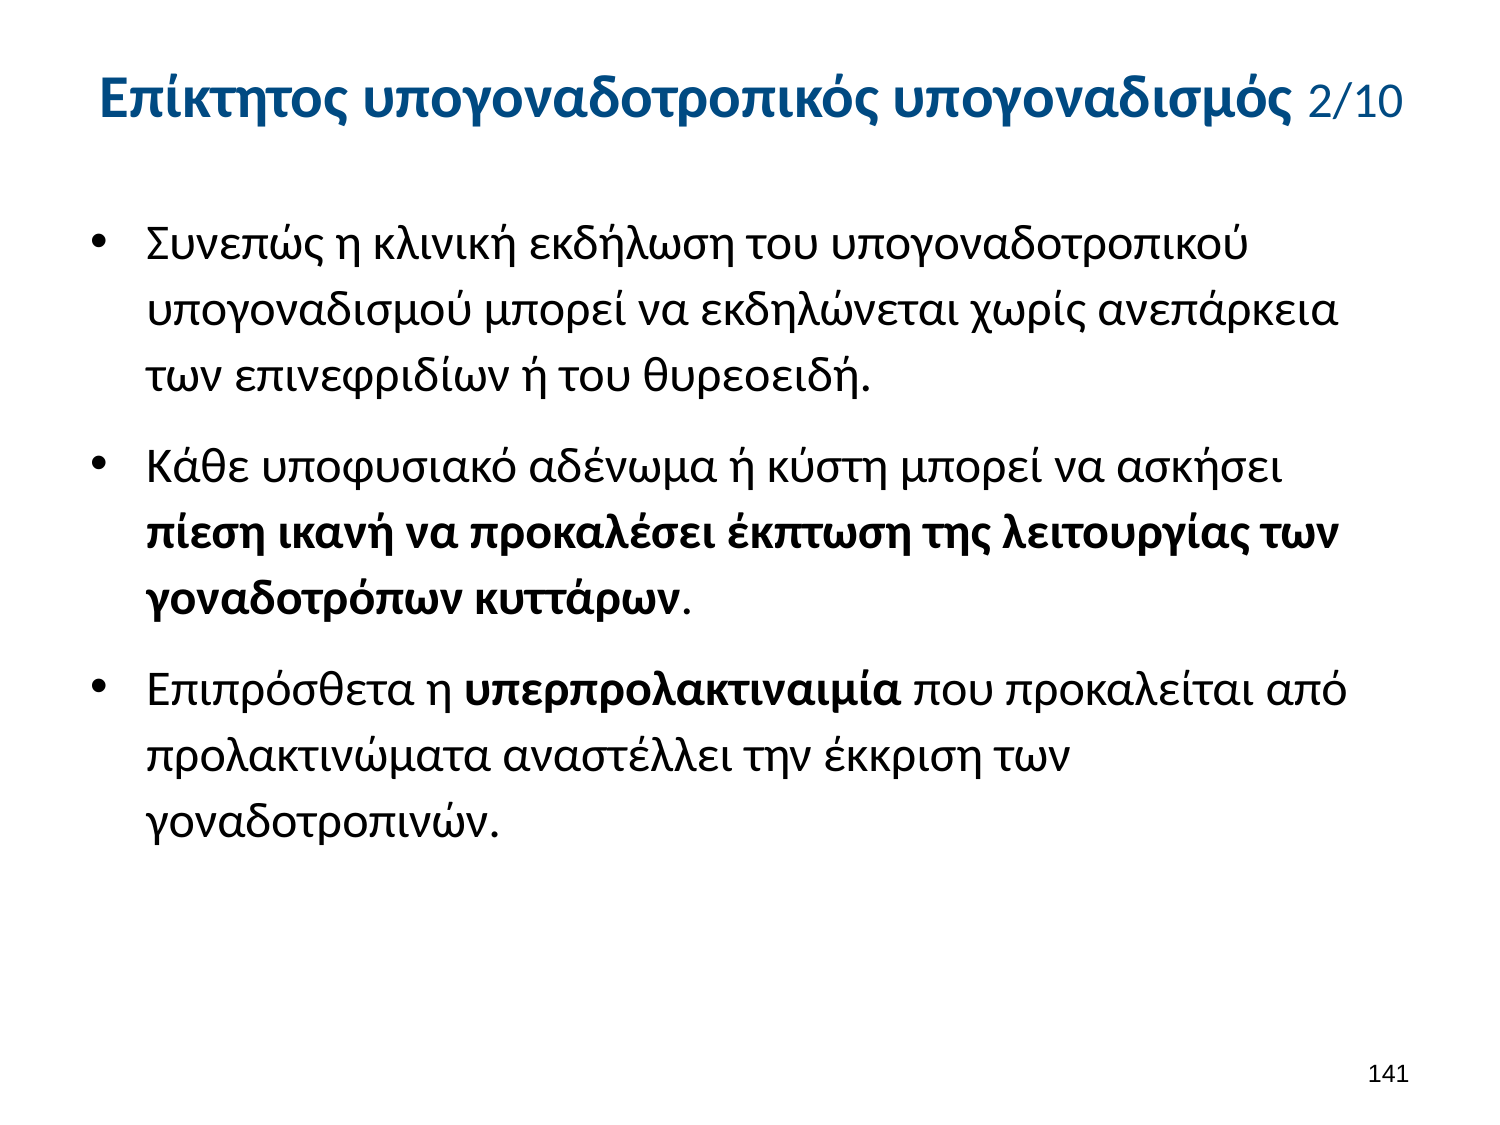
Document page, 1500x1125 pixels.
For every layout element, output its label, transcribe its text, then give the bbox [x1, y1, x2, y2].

slide_number 140 [1074, 1042, 1425, 1103]
title Επίκτητος υπογοναδοτροπικός υπογοναδισμός 2/10 [76, 19, 1427, 169]
list Συνεπώς η κλινική εκδήλωση του υπογοναδοτροπικού υπογοναδισμού μπορεί να εκδηλώνεται χωρίς ανεπάρκεια των επινεφριδίων ή του θυρεοειδή. Κάθε υποφυσιακό αδένωμα ή κύστη μπορεί να ασκήσει πίεση ικανή να προκαλέσει έκπτωση της λειτουργίας των γοναδοτρόπων κυττάρων. Επιπρόσθετα η υπερπρολακτιναιμία που προκαλείται από προλακτινώματα αναστέλλει την έκκριση των γοναδοτροπινών. [75, 196, 1425, 1024]
